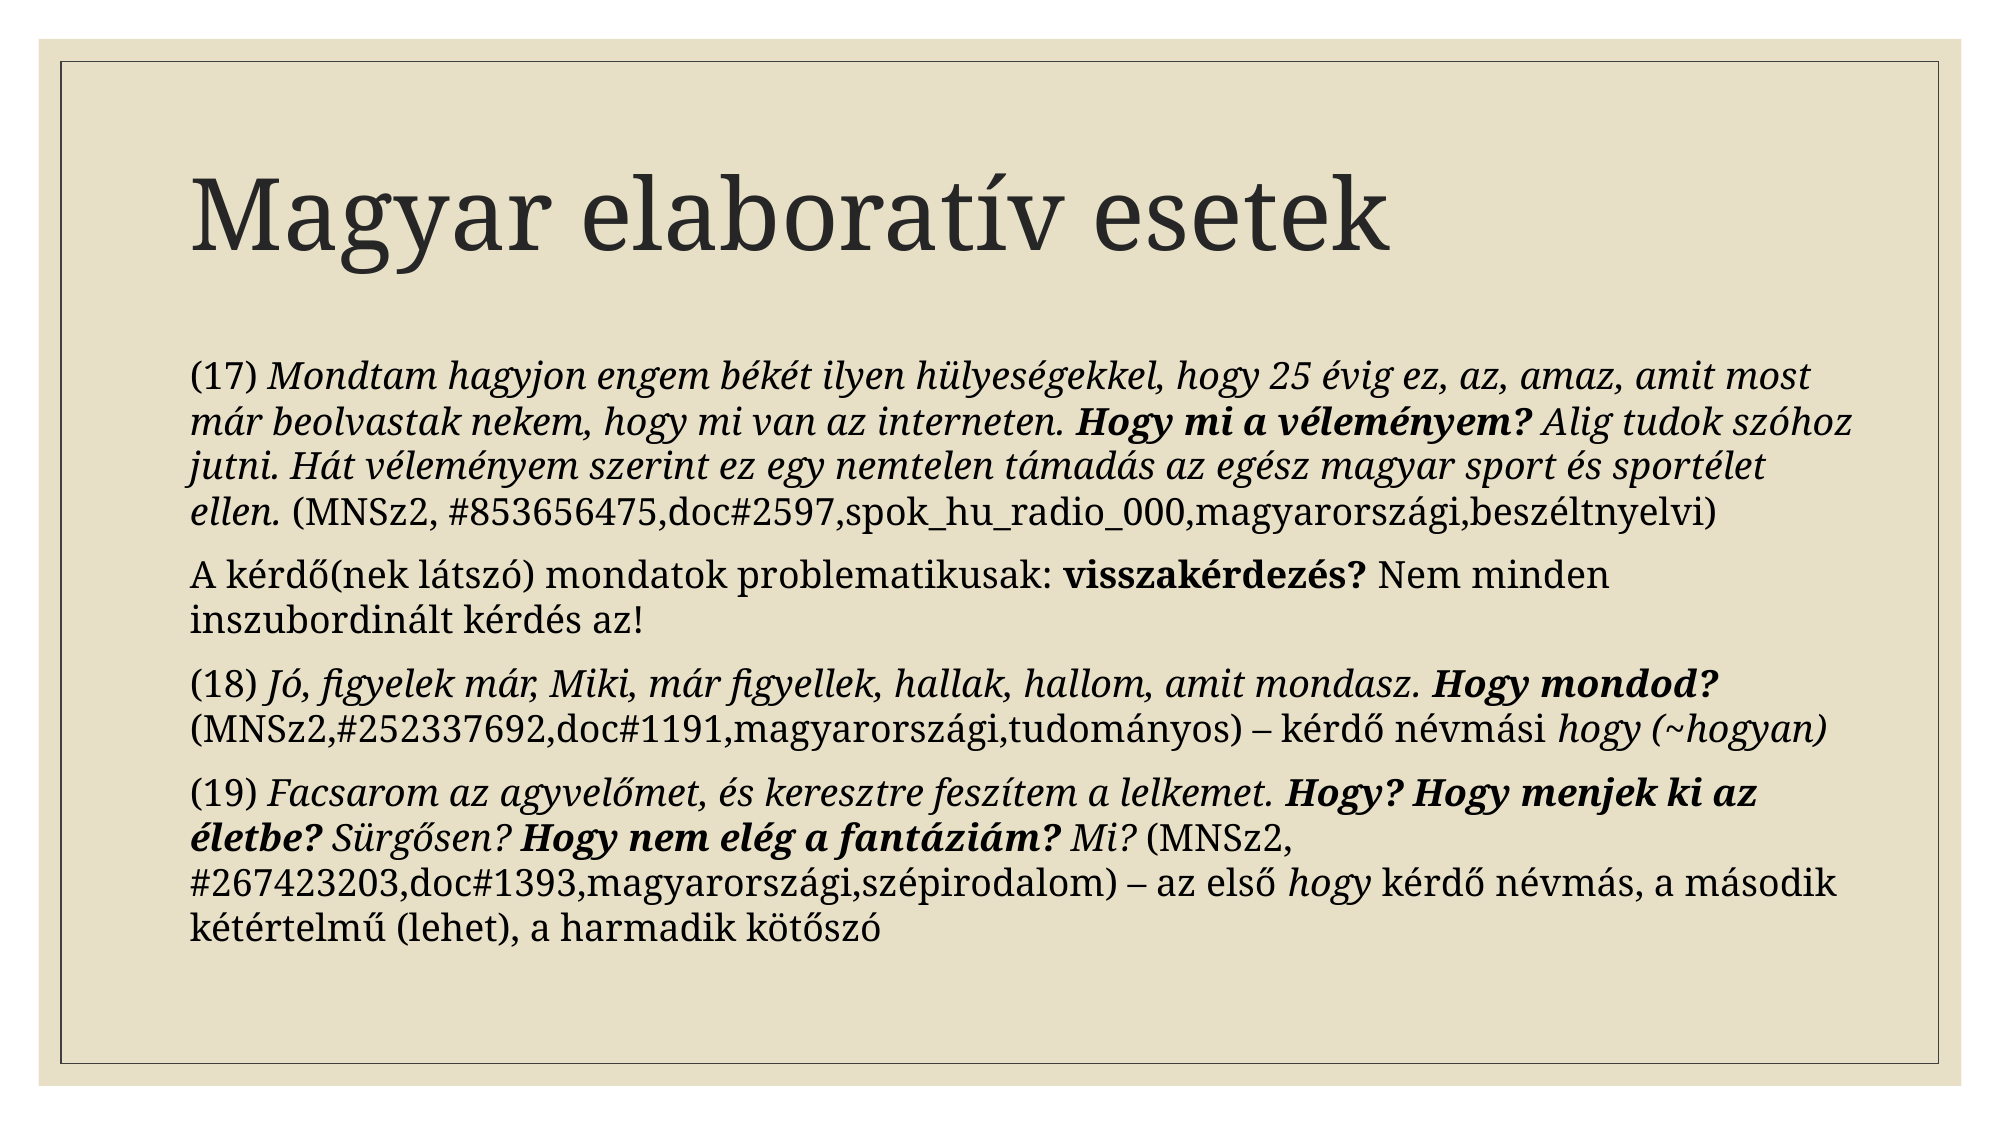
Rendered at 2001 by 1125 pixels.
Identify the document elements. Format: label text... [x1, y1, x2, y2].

list (17) Mondtam hagyjon engem békét ilyen hülyeségekkel, hogy 25 évig ez, az, amaz, amit most már beolvastak nekem, hogy mi van az interneten. Hogy mi a véleményem? Alig tudok szóhoz jutni. Hát véleményem szerint ez egy nemtelen támadás az egész magyar sport és sportélet ellen. (MNSz2, #853656475,doc#2597,spok_hu_radio_000,magyarországi,beszéltnyelvi) A kérdő(nek látszó) mondatok problematikusak: visszakérdezés? Nem minden inszubordinált kérdés az! (18) Jó, figyelek már, Miki, már figyellek, hallak, hallom, amit mondasz. Hogy mondod? (MNSz2,#252337692,doc#1191,magyarországi,tudományos) – kérdő névmási hogy (~hogyan) (19) Facsarom az agyvelőmet, és keresztre feszítem a lelkemet. Hogy? Hogy menjek ki az életbe? Sürgősen? Hogy nem elég a fantáziám? Mi? (MNSz2, #267423203,doc#1393,magyarországi,szépirodalom) – az első hogy kérdő névmás, a második kétértelmű (lehet), a harmadik kötőszó [174, 345, 1875, 1058]
title Magyar elaboratív esetek [174, 105, 1825, 331]
